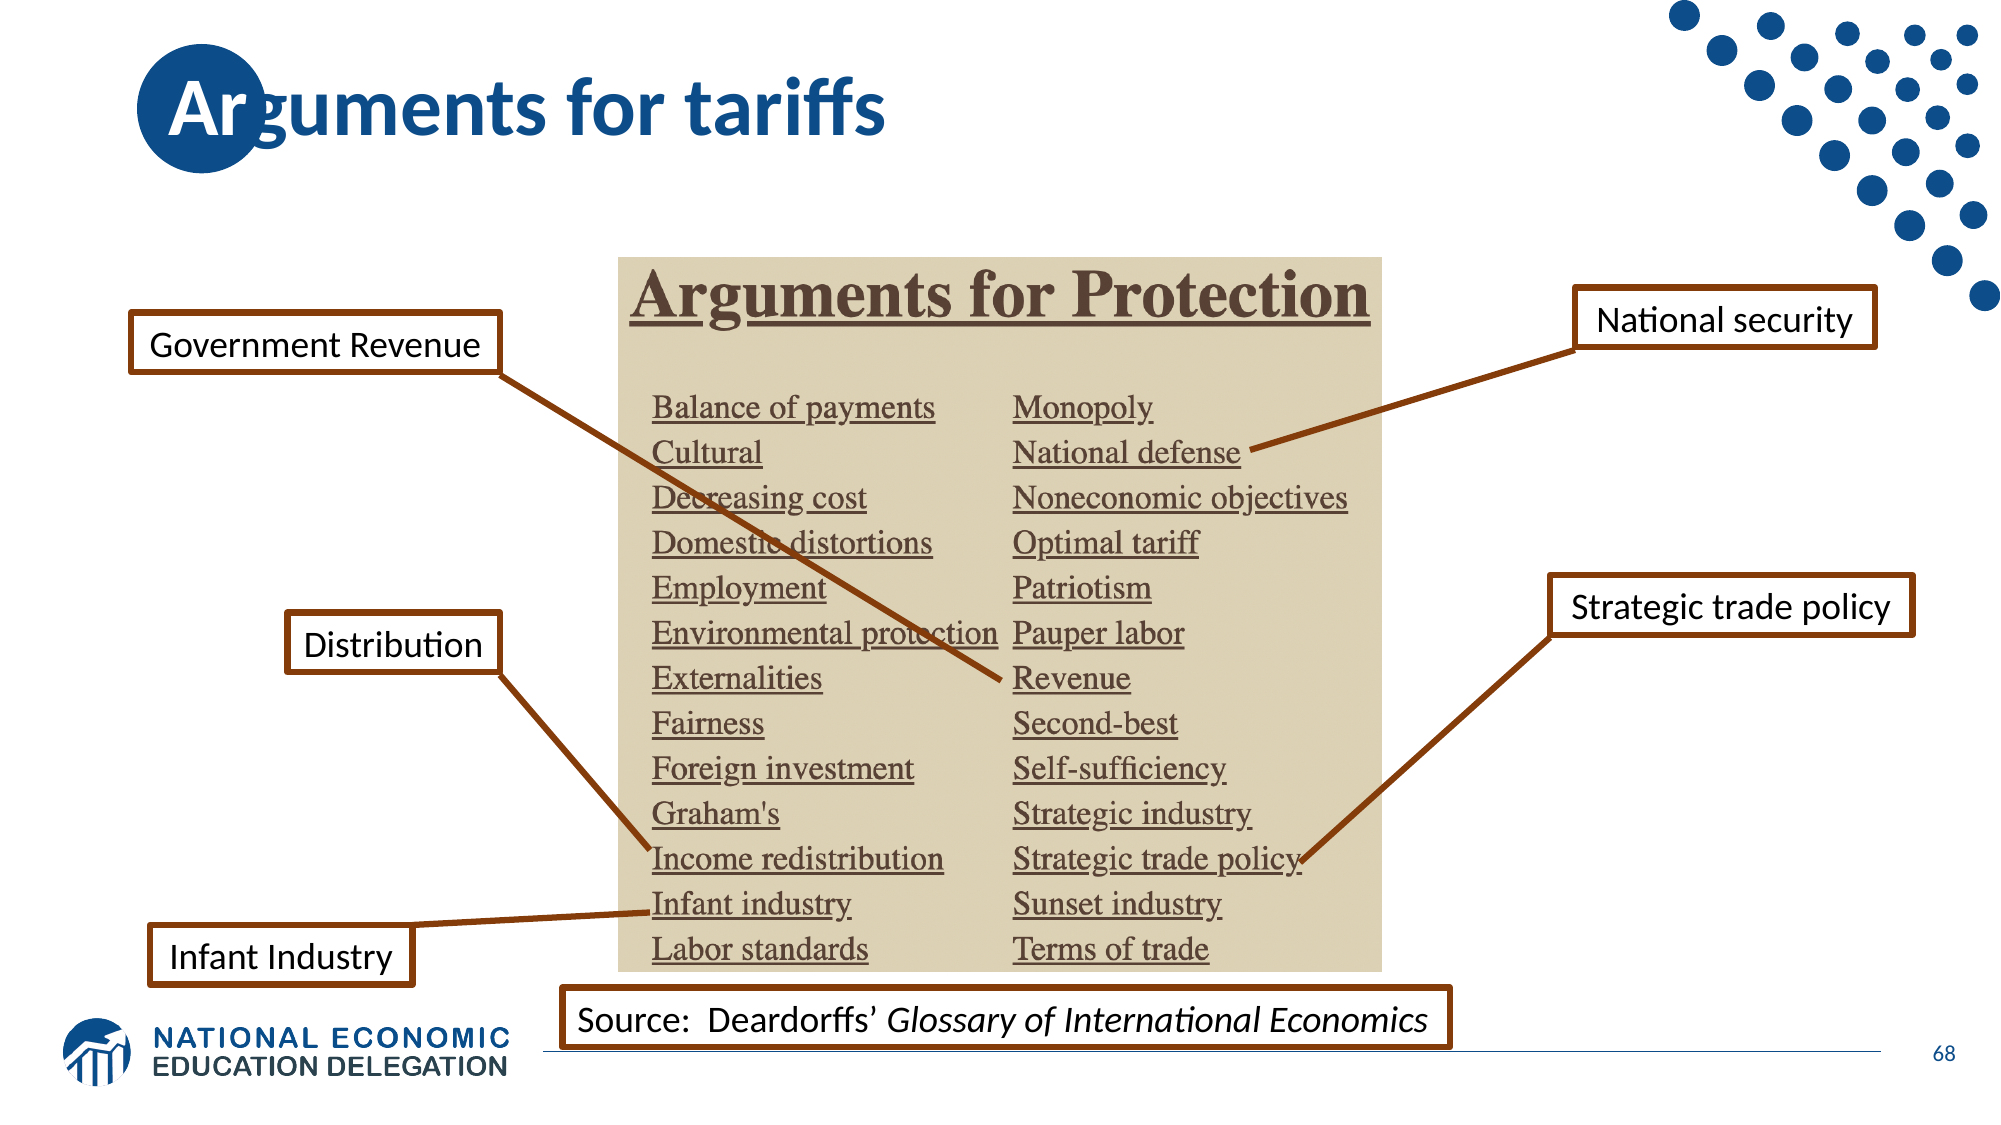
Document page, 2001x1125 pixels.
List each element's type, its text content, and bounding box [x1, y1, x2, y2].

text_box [499, 374, 1002, 681]
text_box Government Revenue [131, 312, 500, 373]
text_box Source: Deardorffs’ Glossary of International Economics [562, 987, 1450, 1048]
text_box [1249, 349, 1575, 450]
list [618, 257, 1382, 972]
text_box Infant Industry [150, 924, 413, 985]
title Arguments for tariffs [134, 15, 1718, 201]
text_box Strategic trade policy [1549, 574, 1913, 635]
slide_number 68 [1521, 1022, 1972, 1082]
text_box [499, 681, 650, 850]
picture [55, 1013, 520, 1091]
text_box Distribution [287, 612, 499, 673]
text_box National security [1574, 287, 1875, 348]
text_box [1299, 637, 1550, 863]
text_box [412, 912, 650, 925]
